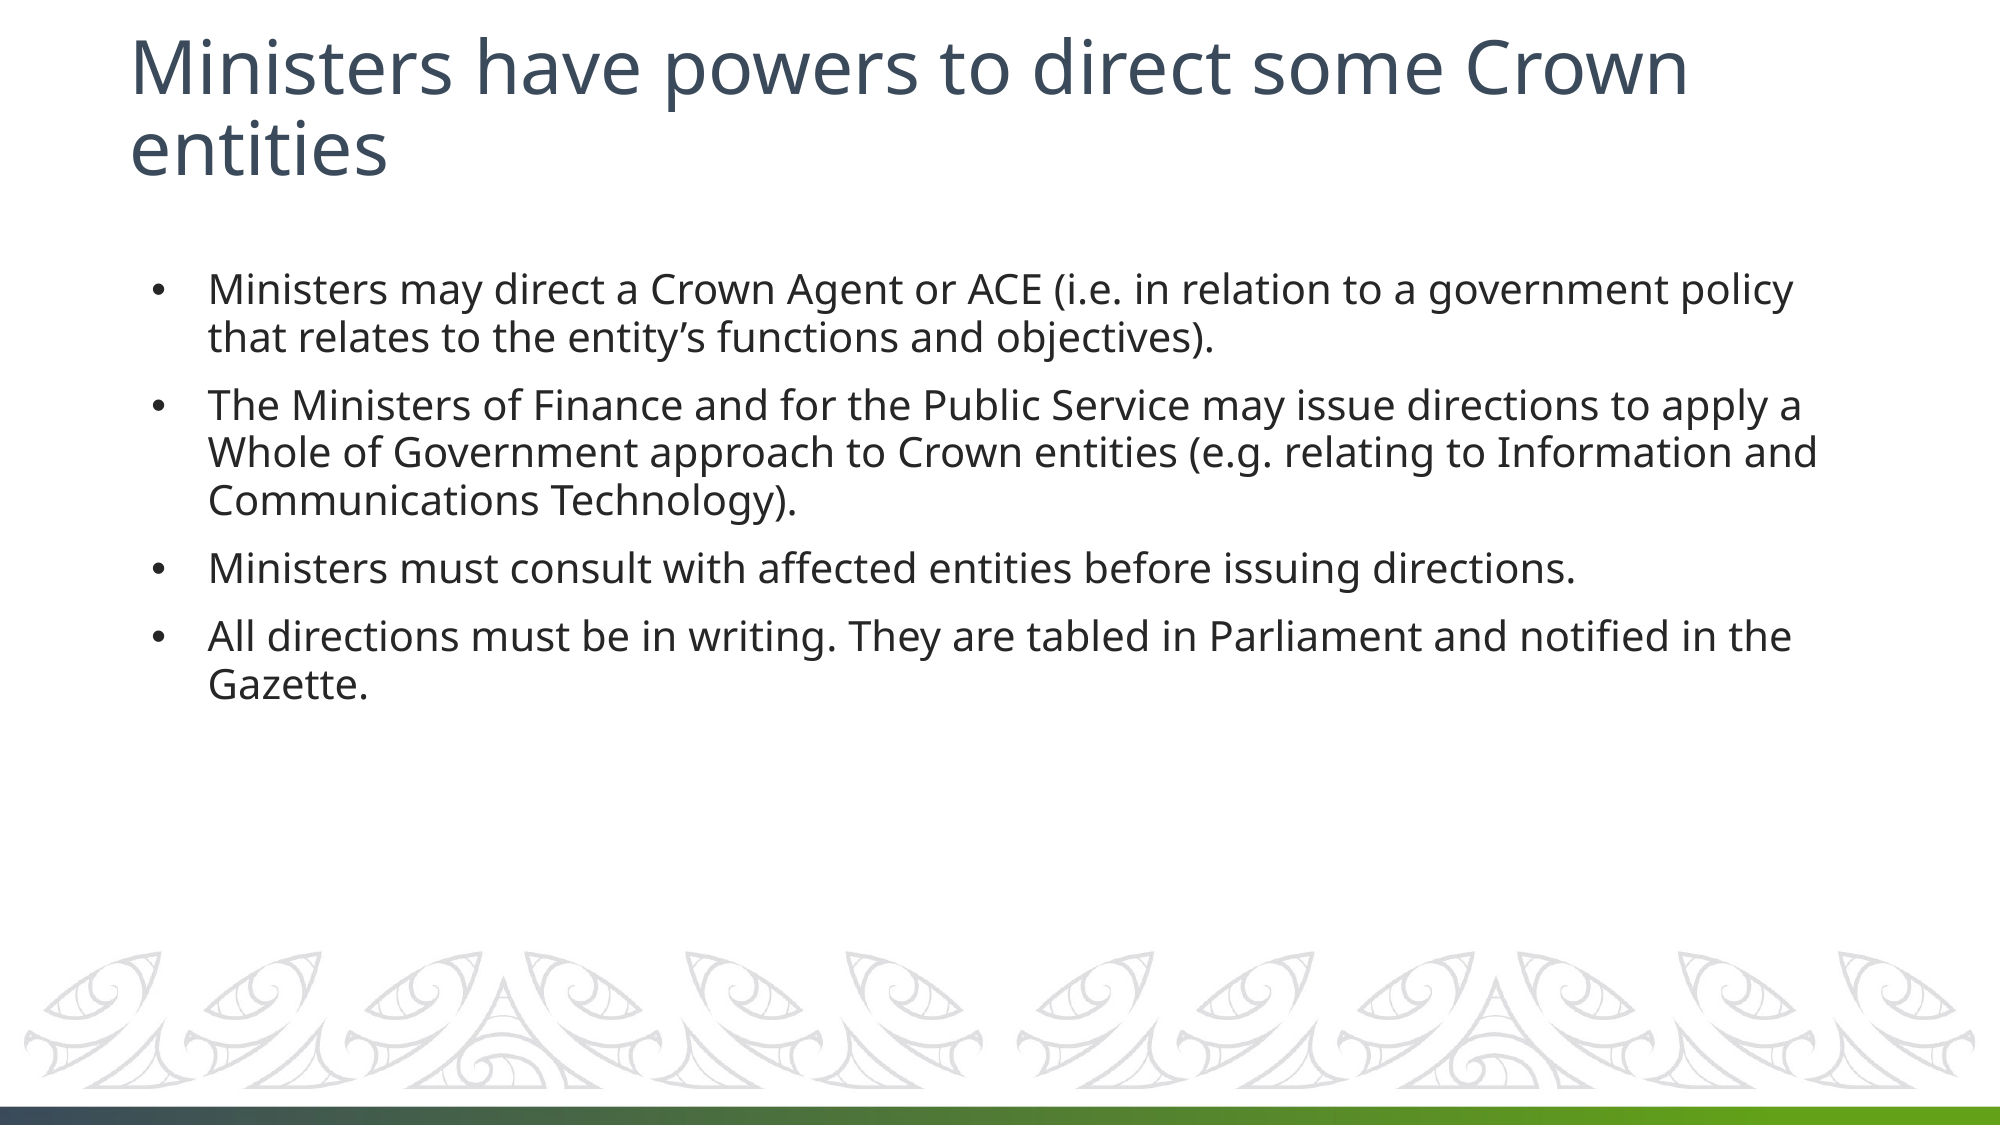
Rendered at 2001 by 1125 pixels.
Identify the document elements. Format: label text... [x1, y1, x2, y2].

picture [0, 940, 2000, 1125]
list Ministers may direct a Crown Agent or ACE (i.e. in relation to a government policy that relates to the entity’s functions and objectives). The Ministers of Finance and for the Public Service may issue directions to apply a Whole of Government approach to Crown entities (e.g. relating to Information and Communications Technology). Ministers must consult with affected entities before issuing directions. All directions must be in writing. They are tabled in Parliament and notified in the Gazette. [136, 259, 1862, 651]
title Ministers have powers to direct some Crown entities [115, 107, 1841, 200]
